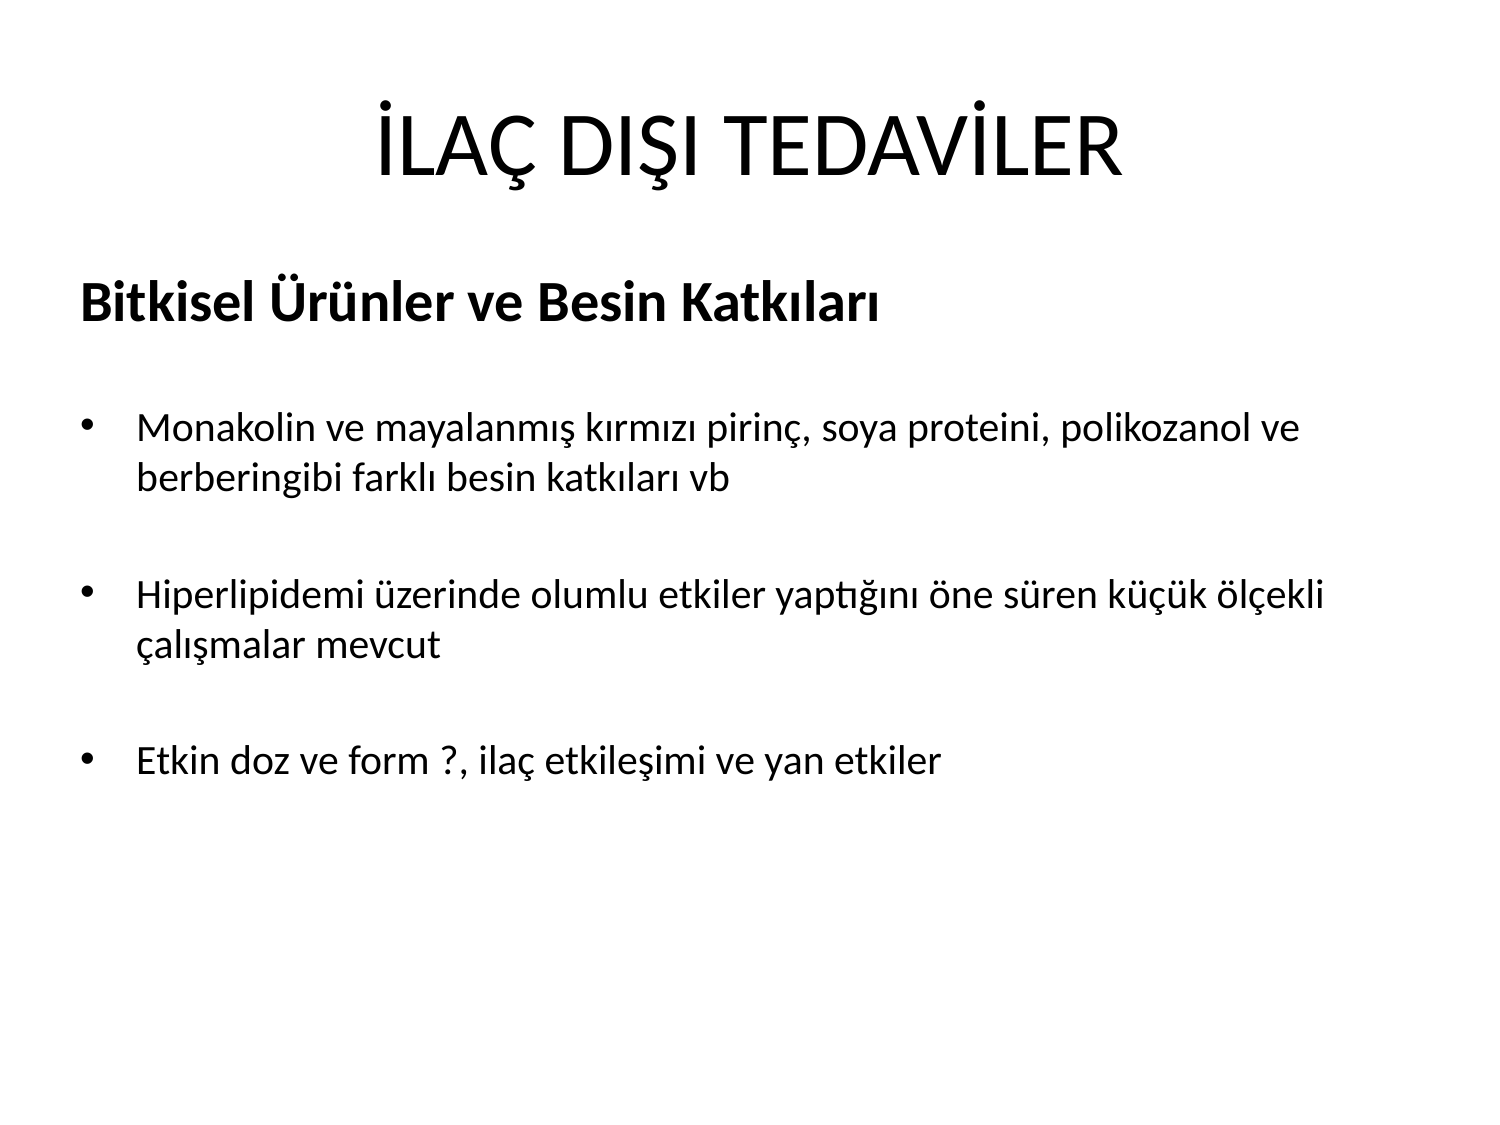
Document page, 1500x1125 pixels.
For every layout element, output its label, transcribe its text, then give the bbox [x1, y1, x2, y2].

title İLAÇ DIŞI TEDAVİLER [75, 45, 1425, 233]
list Bitkisel Ürünler ve Besin Katkıları Monakolin ve mayalanmış kırmızı pirinç, soya proteini, polikozanol ve berberingibi farklı besin katkıları vb Hiperlipidemi üzerinde olumlu etkiler yaptığını öne süren küçük ölçekli çalışmalar mevcut Etkin doz ve form ?, ilaç etkileşimi ve yan etkiler [64, 255, 1415, 998]
